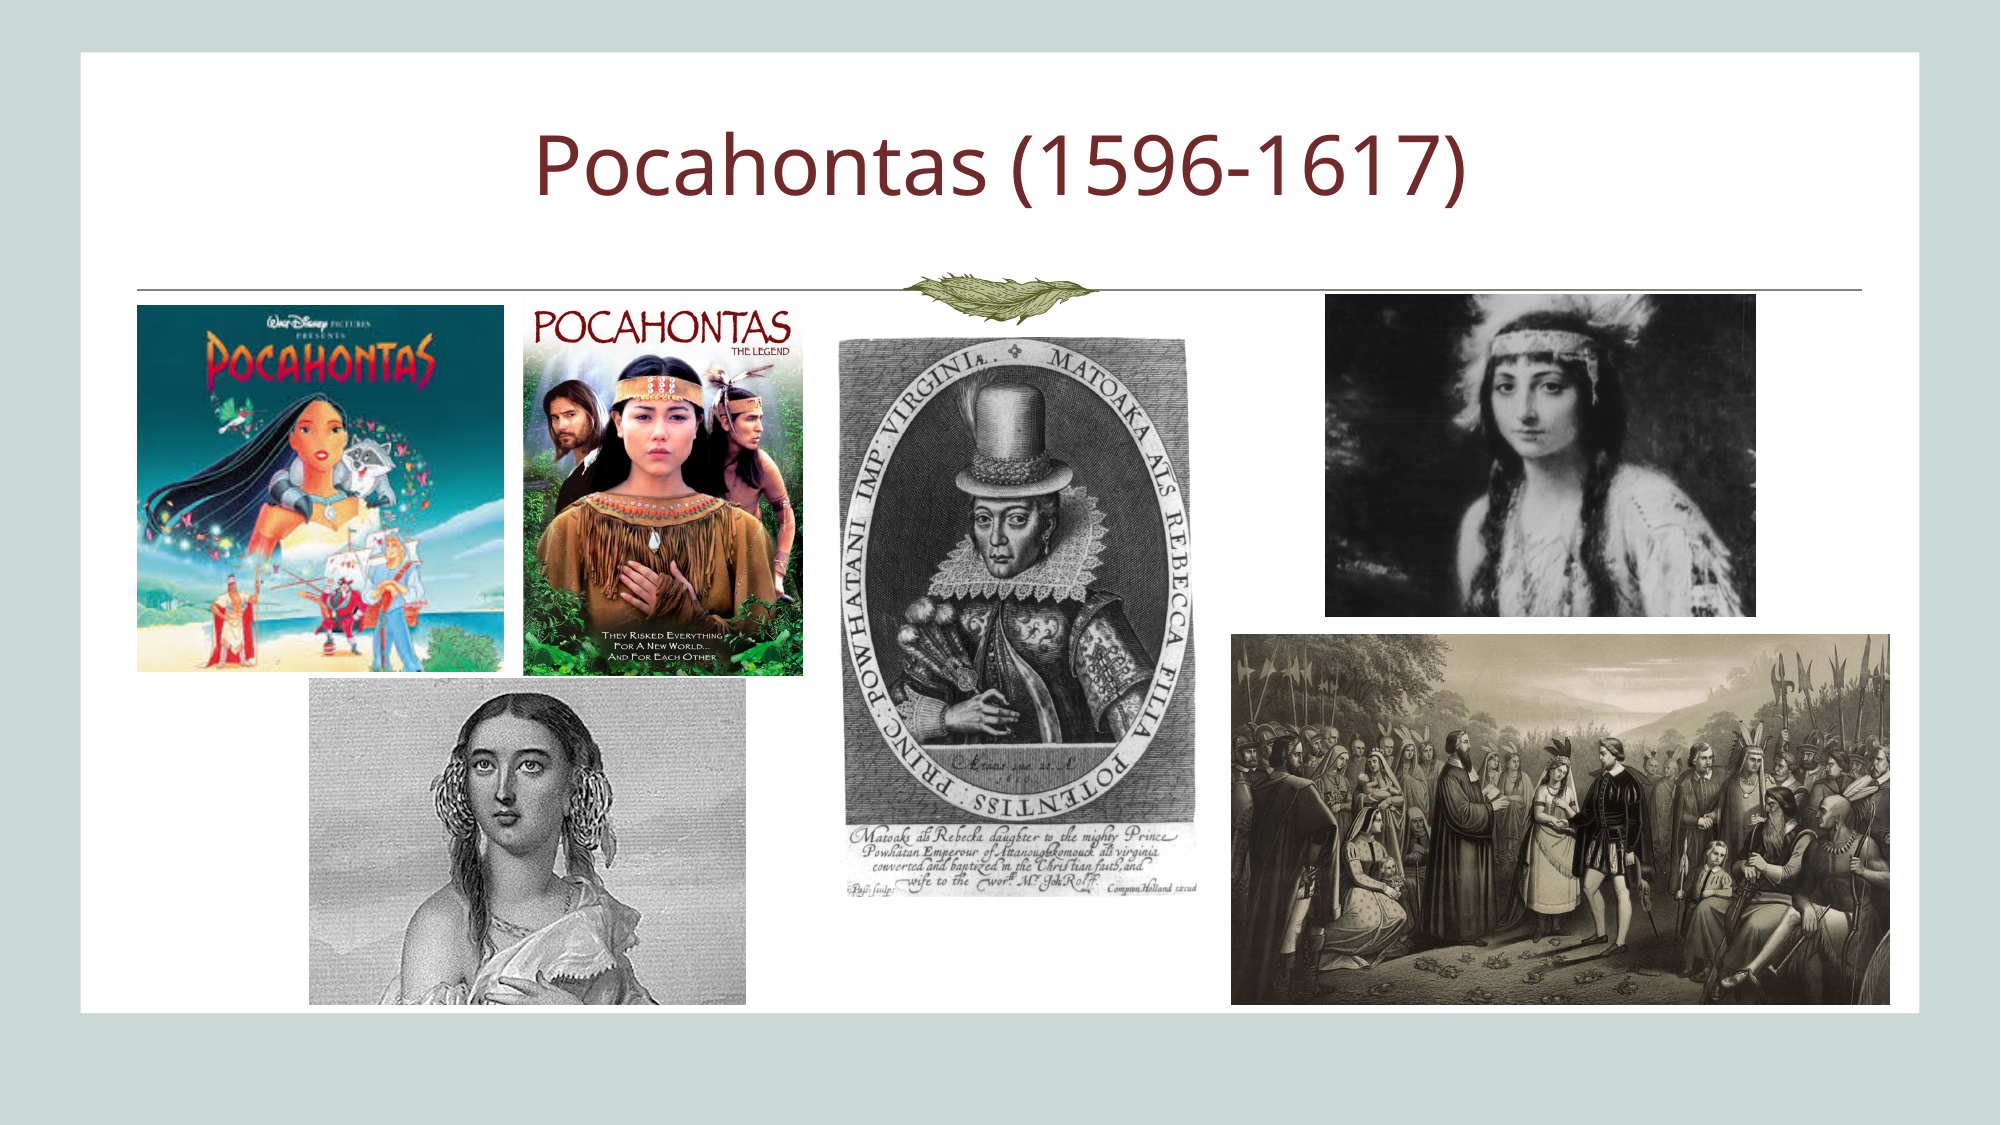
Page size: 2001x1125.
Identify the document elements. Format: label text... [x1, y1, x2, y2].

picture [1231, 634, 1890, 1005]
picture [838, 337, 1198, 897]
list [137, 305, 504, 672]
picture [1325, 294, 1756, 617]
picture [901, 278, 1100, 326]
picture [523, 292, 803, 676]
picture [309, 678, 746, 1005]
title Pocahontas (1596-1617) [137, 59, 1863, 278]
